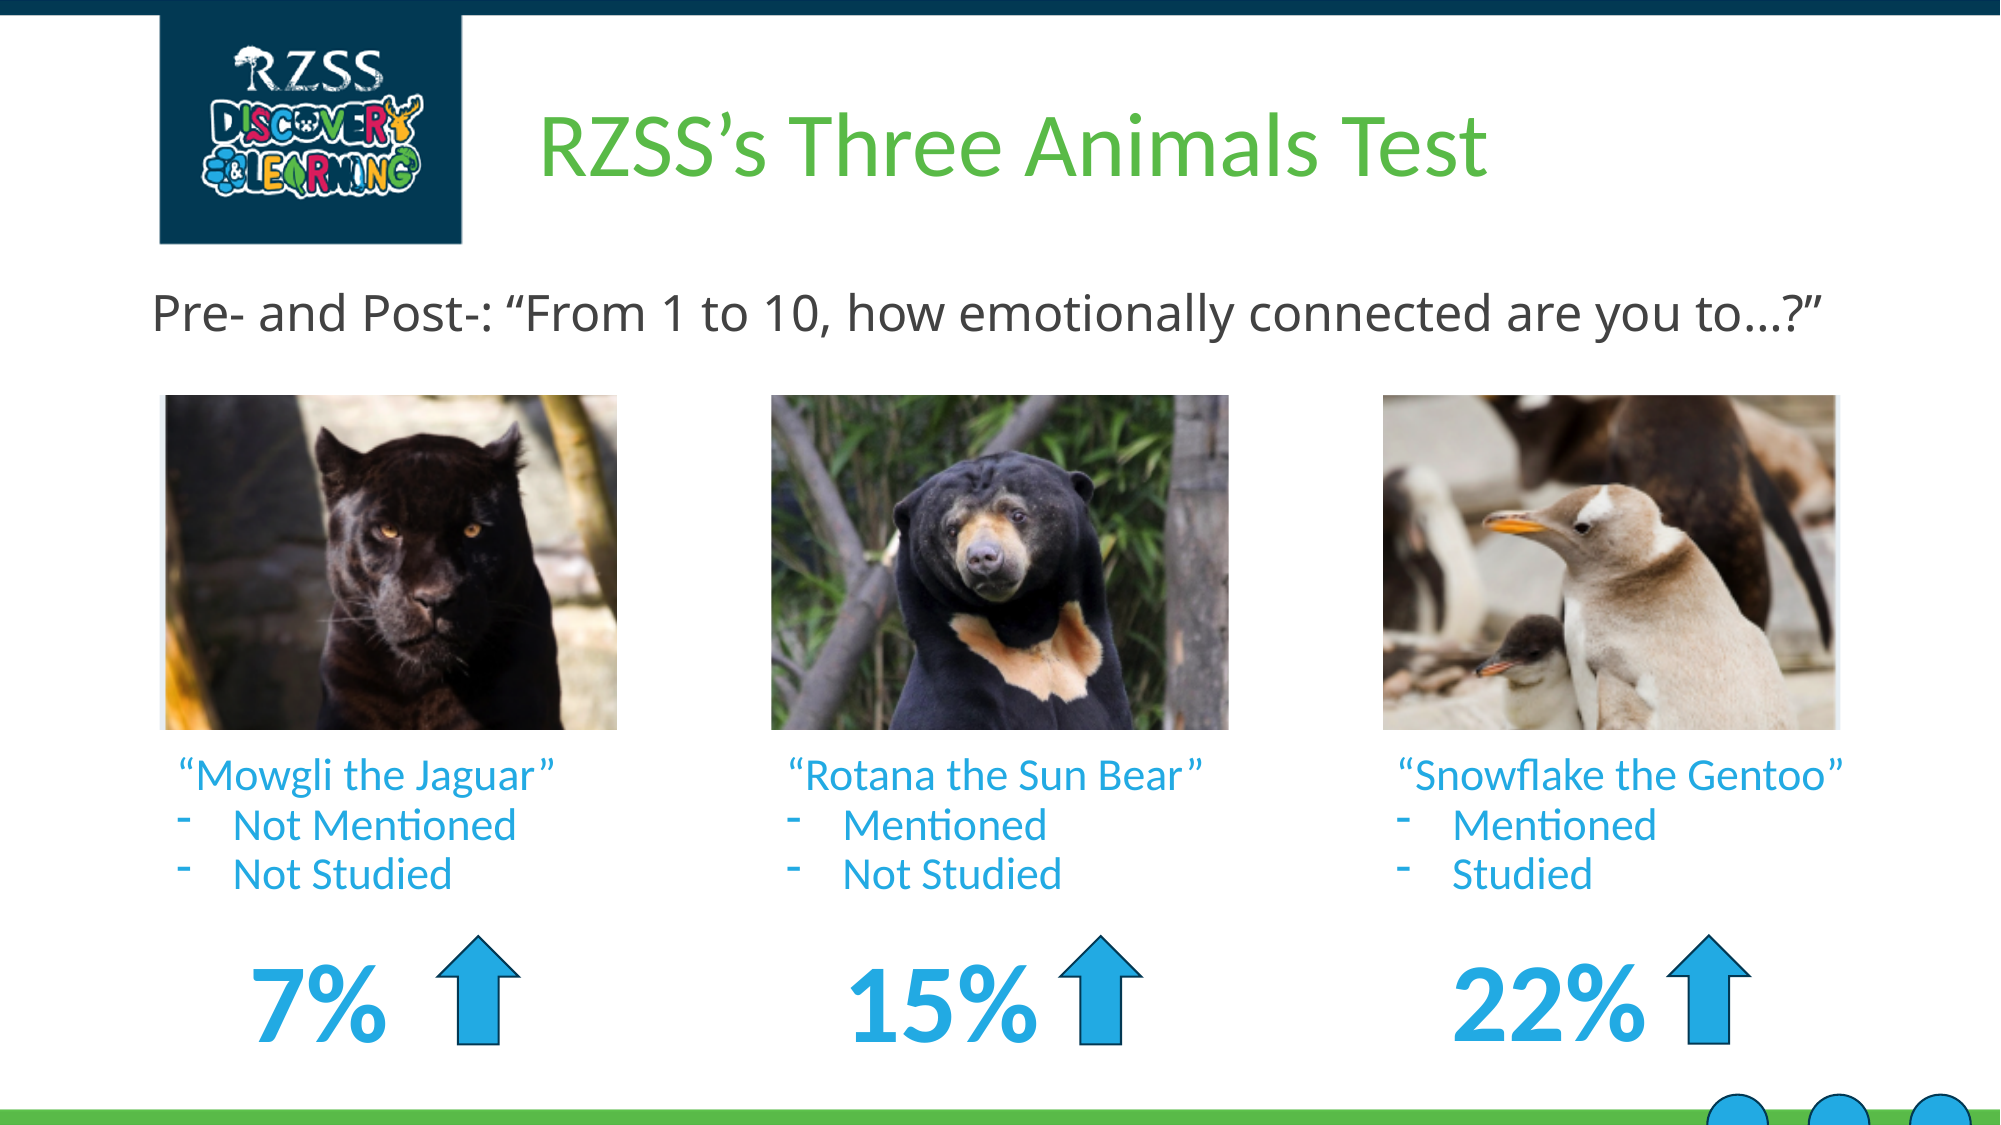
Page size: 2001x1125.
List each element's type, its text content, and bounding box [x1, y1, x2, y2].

text_box [1807, 1093, 1871, 1125]
text_box 15% [828, 922, 1080, 1073]
picture [322, 50, 351, 91]
text_box [1665, 933, 1753, 1045]
picture [285, 51, 318, 91]
text_box Pre- and Post-: “From 1 to 10, how emotionally connected are you to…?” [136, 280, 1984, 389]
text_box [1706, 1093, 1769, 1125]
text_box 7% [234, 922, 430, 1073]
text_box [1057, 934, 1144, 1046]
picture [354, 50, 383, 91]
picture [234, 46, 280, 91]
text_box “Rotana the Sun Bear” Mentioned Not Studied [771, 739, 1227, 911]
text_box 22% [1436, 921, 1689, 1072]
picture [201, 93, 424, 199]
picture [0, 16, 2000, 1125]
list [771, 395, 1229, 730]
text_box “Mowgli the Jaguar” Not Mentioned Not Studied [161, 739, 617, 911]
text_box “Snowflake the Gentoo” Mentioned Studied [1381, 739, 1870, 911]
text_box [435, 934, 522, 1046]
text_box [1909, 1093, 1972, 1125]
title RZSS’s Three Animals Test [524, 92, 1841, 201]
